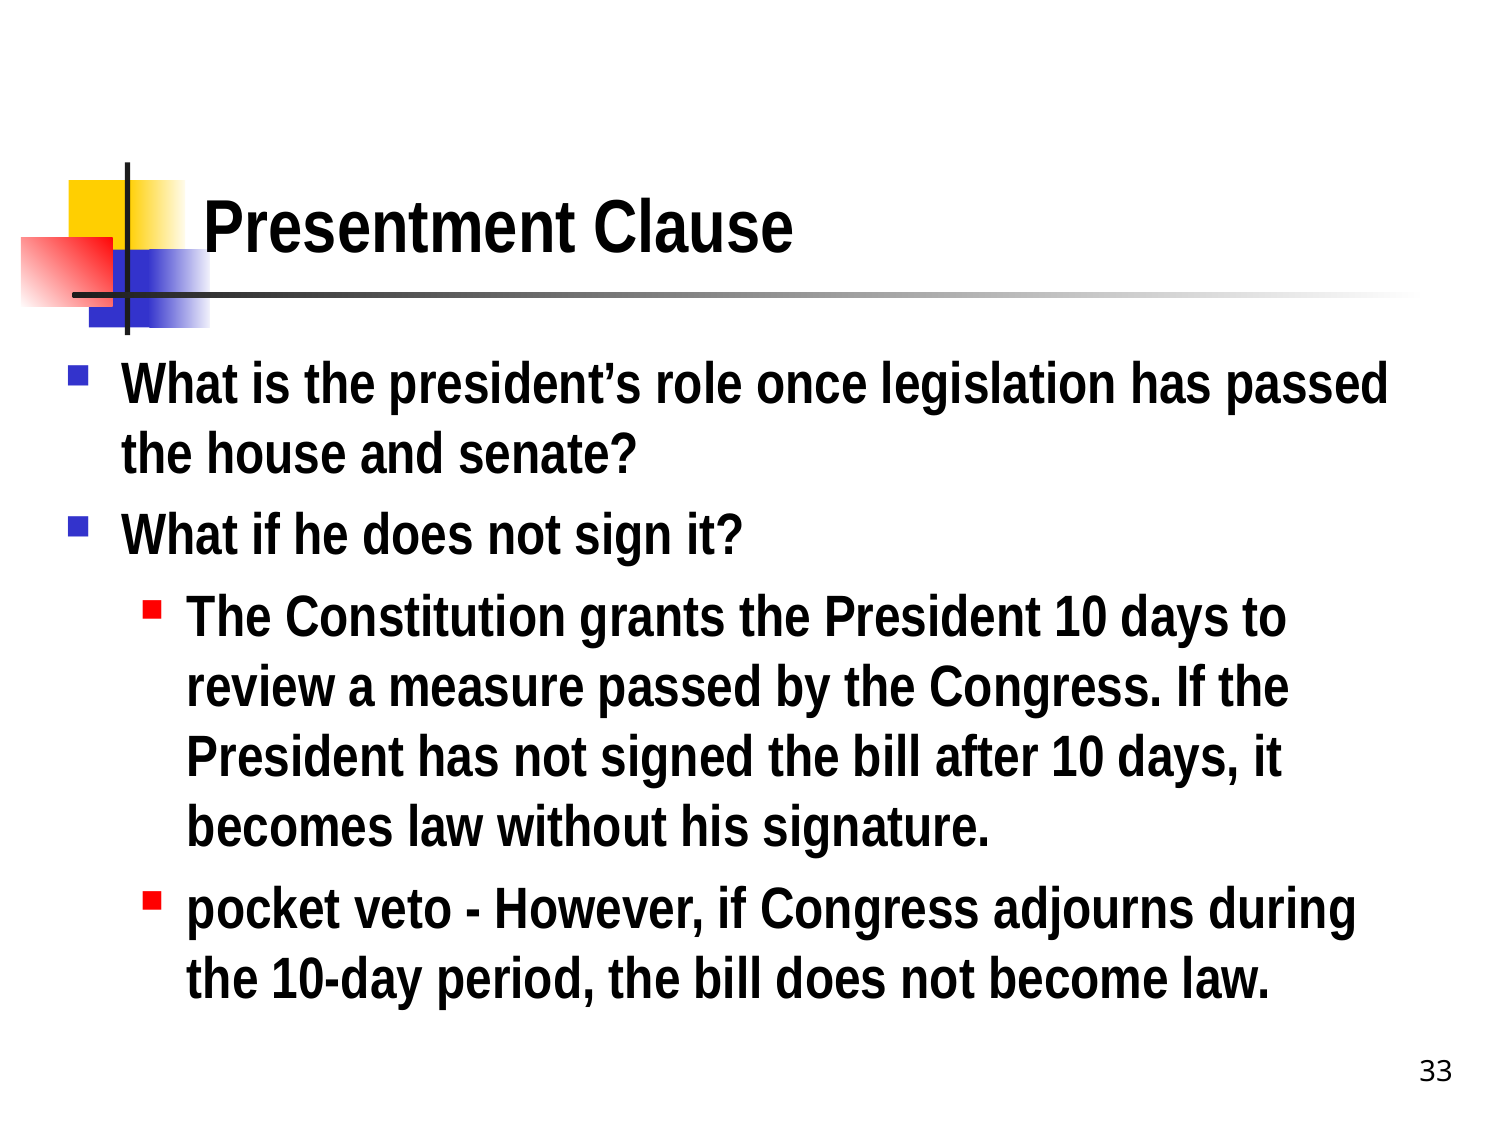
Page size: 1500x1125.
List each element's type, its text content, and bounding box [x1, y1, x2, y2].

title Presentment Clause [188, 35, 1468, 275]
slide_number 33 [1155, 1024, 1468, 1100]
list What is the president’s role once legislation has passed the house and senate? What if he does not sign it? The Constitution grants the President 10 days to review a measure passed by the Congress. If the President has not signed the bill after 10 days, it becomes law without his signature. pocket veto - However, if Congress adjourns during the 10-day period, the bill does not become law. [50, 337, 1450, 1075]
